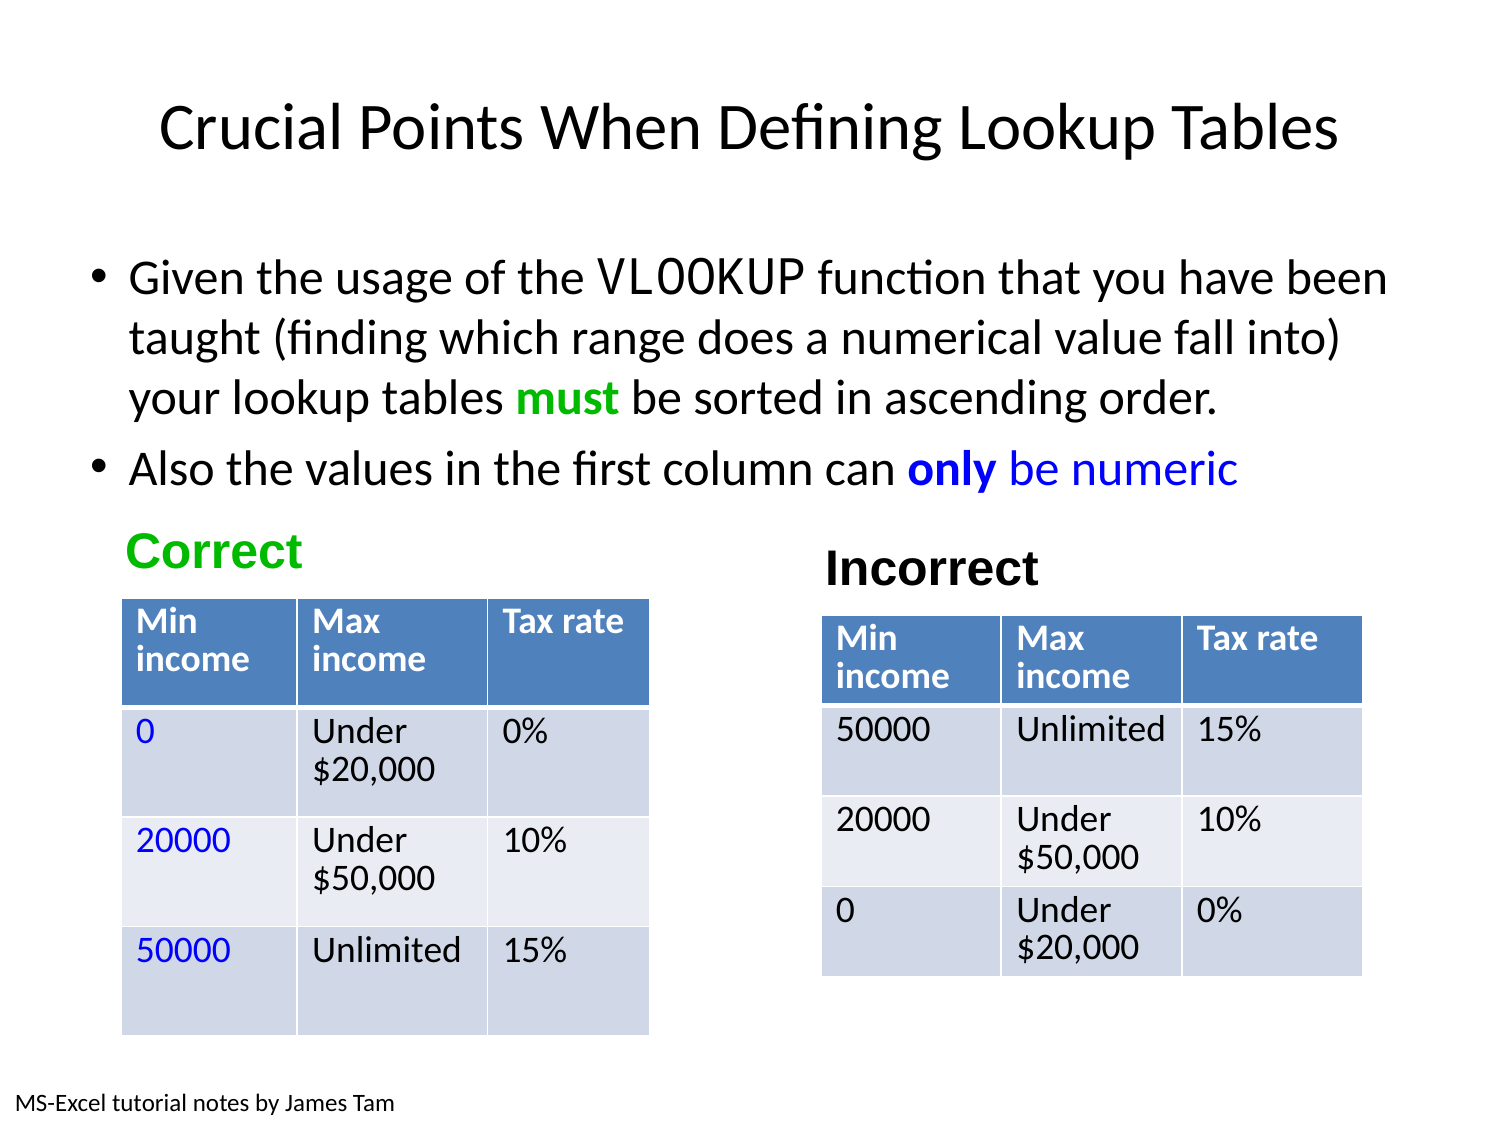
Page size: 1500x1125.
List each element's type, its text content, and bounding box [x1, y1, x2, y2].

table_cell 10% [488, 818, 649, 926]
list Given the usage of the VLOOKUP function that you have been taught (finding which range does a numerical value fall into) your lookup tables must be sorted in ascending order. Also the values in the first column can only be numeric [75, 237, 1425, 499]
table_header Tax rate [1183, 616, 1362, 703]
table_header Max income [1002, 616, 1181, 703]
table_cell 0 [122, 710, 296, 816]
table_cell 20000 [122, 818, 296, 926]
table_cell Unlimited [1002, 708, 1181, 795]
table_cell 0 [822, 887, 1000, 976]
table_header Min income [122, 599, 296, 705]
title Crucial Points When Defining Lookup Tables [75, 45, 1425, 200]
table_cell 50000 [122, 927, 296, 1035]
table_cell Under $50,000 [1002, 797, 1181, 886]
table_cell 0% [488, 710, 649, 816]
table_cell Under $20,000 [1002, 887, 1181, 976]
table_cell 15% [488, 927, 649, 1035]
text_box Correct [123, 501, 414, 595]
table_header Max income [298, 599, 487, 705]
table_cell Under $50,000 [298, 818, 487, 926]
table_cell Under $20,000 [298, 710, 487, 816]
table_cell 15% [1183, 708, 1362, 795]
table_header Min income [822, 616, 1000, 703]
table_header Tax rate [488, 599, 649, 705]
table_cell 20000 [822, 797, 1000, 886]
table_cell 50000 [822, 708, 1000, 795]
table_cell Unlimited [298, 927, 487, 1035]
table_cell 0% [1183, 887, 1362, 976]
table_cell 10% [1183, 797, 1362, 886]
text_box Incorrect [823, 518, 1114, 612]
